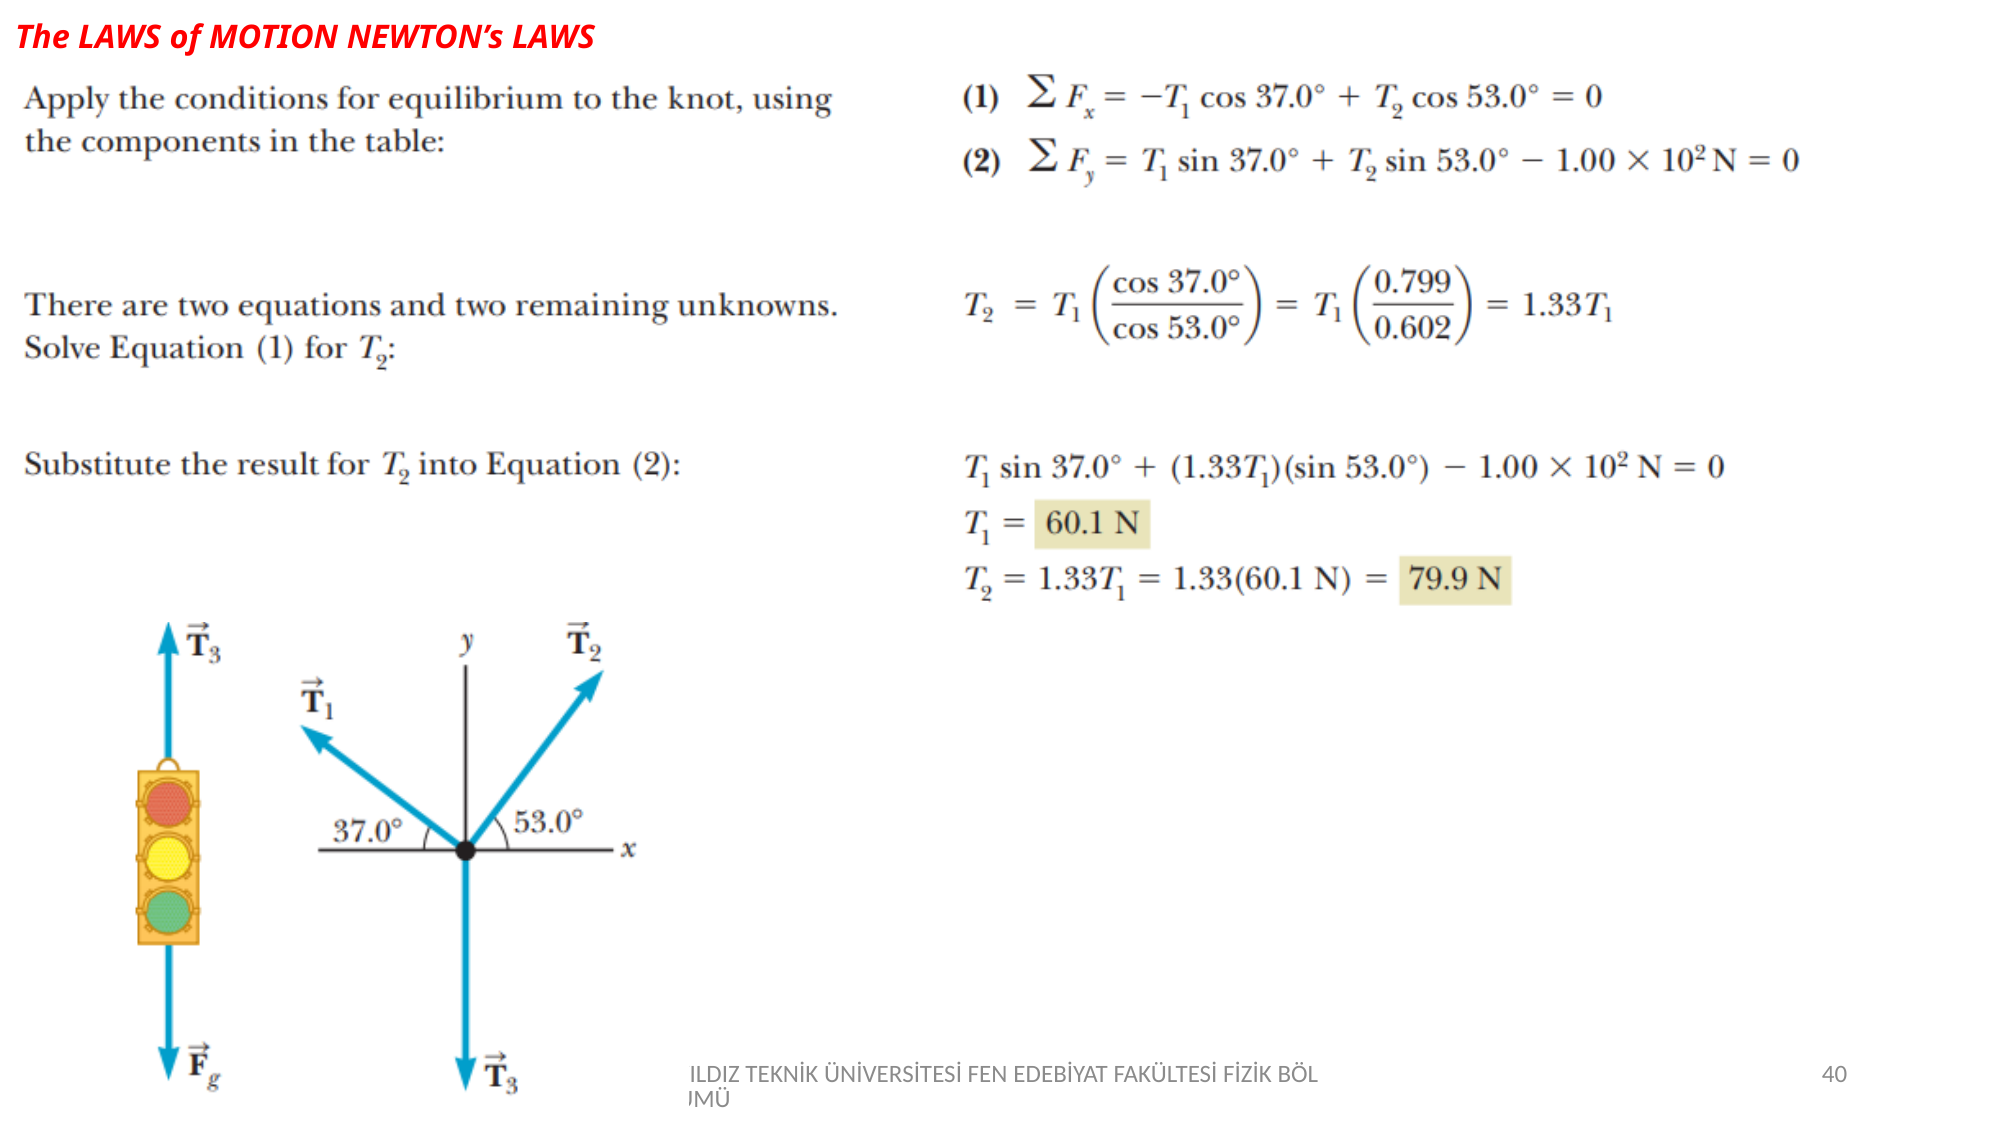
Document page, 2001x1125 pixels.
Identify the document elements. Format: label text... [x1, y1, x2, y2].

title The LAWS of MOTION NEWTON’s LAWS [0, 12, 1725, 63]
footer YILDIZ TEKNİK ÜNİVERSİTESİ FEN EDEBİYAT FAKÜLTESİ FİZİK BÖLÜMÜ [689, 1042, 1338, 1103]
picture [5, 68, 1806, 619]
picture [121, 622, 689, 1115]
slide_number 40 [1412, 1042, 1863, 1103]
